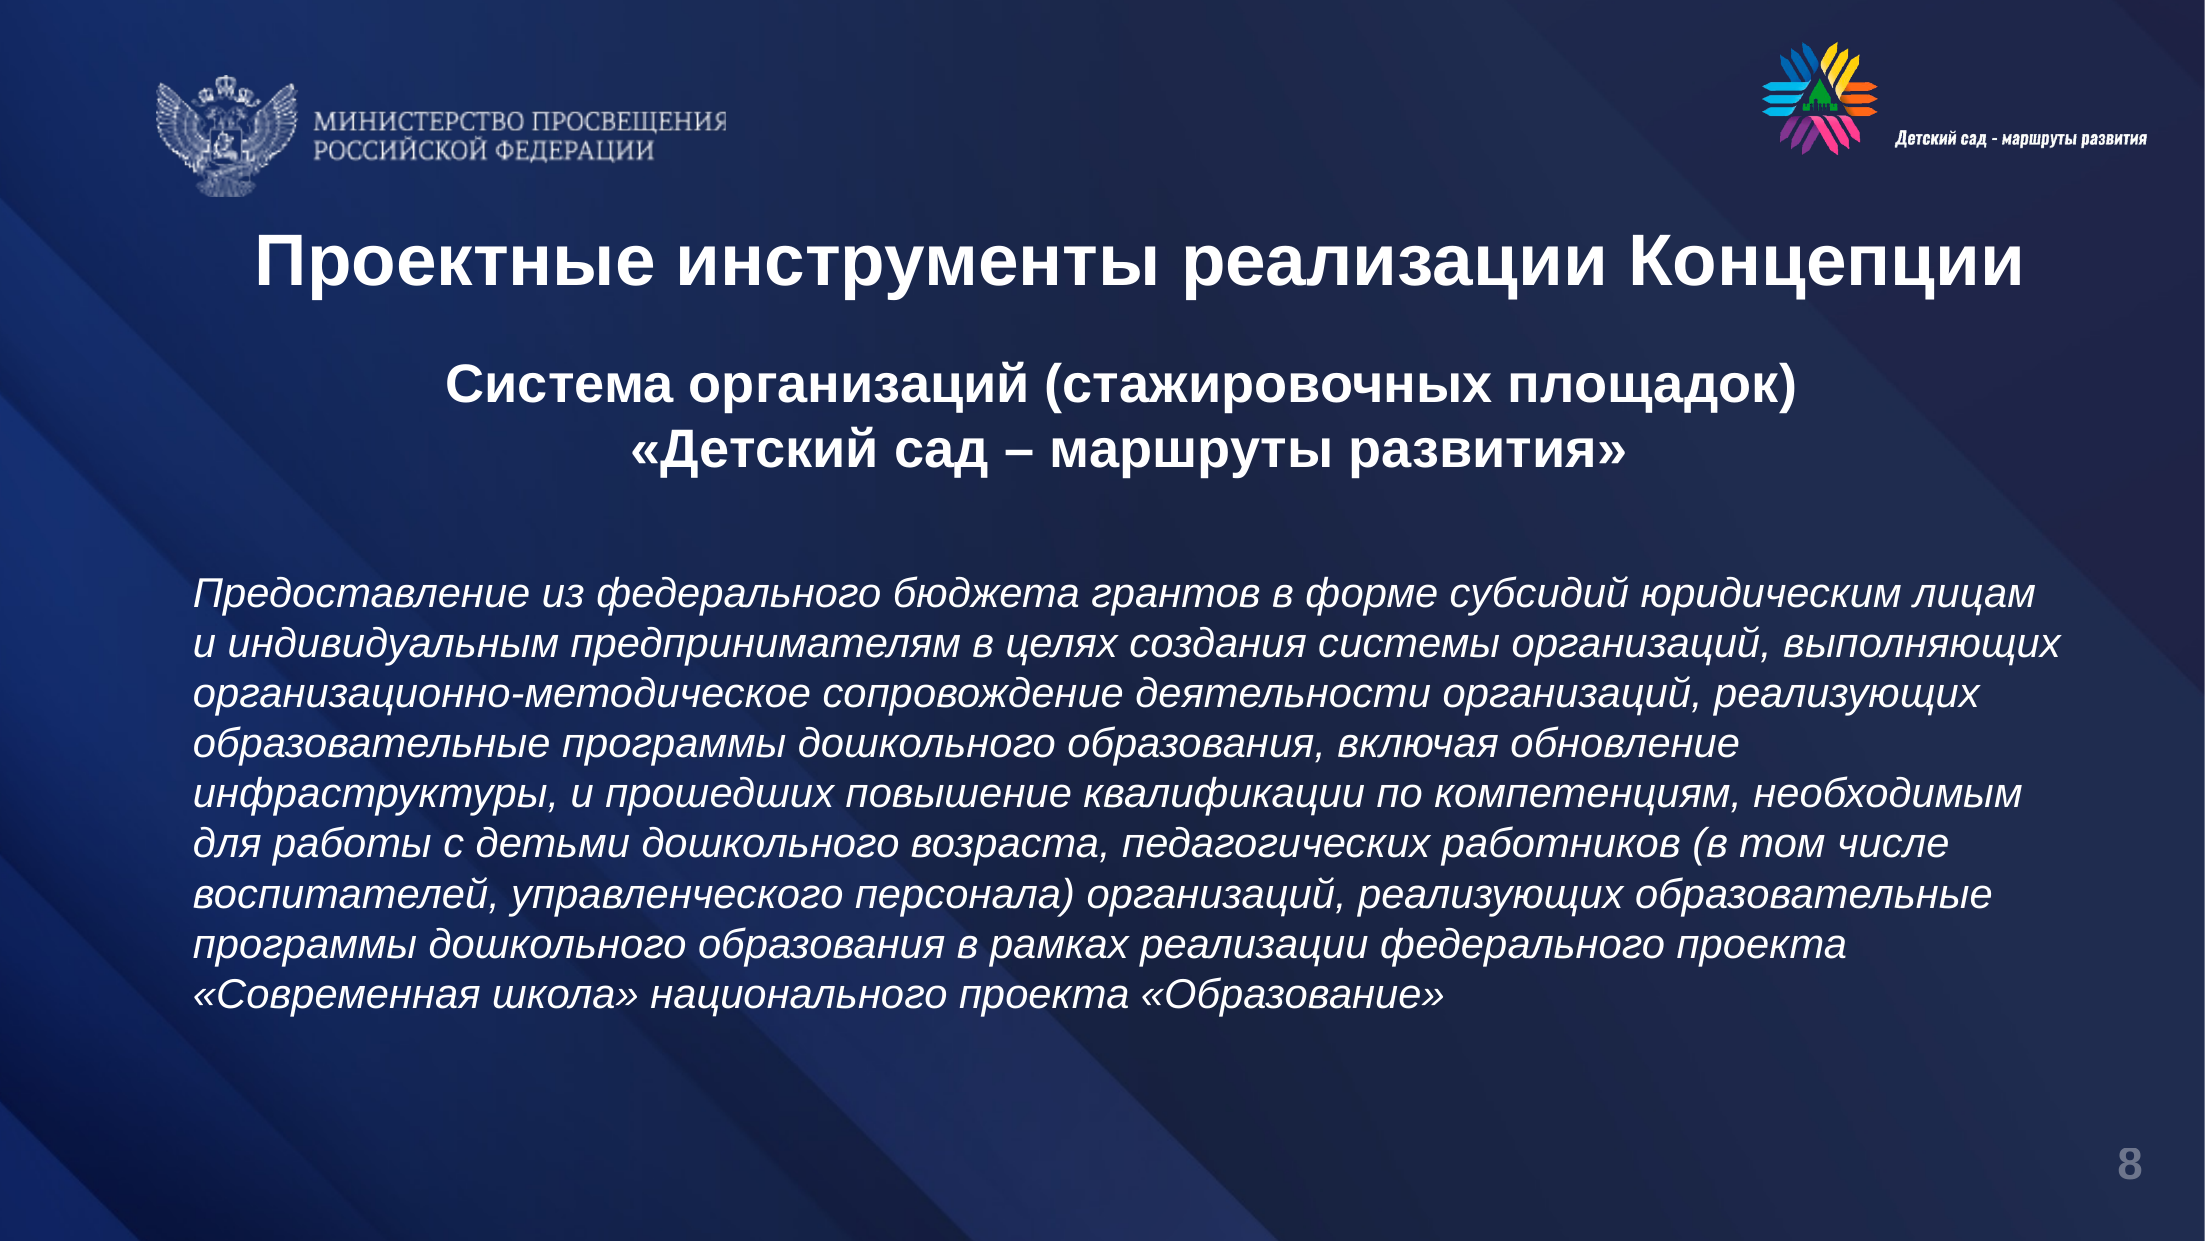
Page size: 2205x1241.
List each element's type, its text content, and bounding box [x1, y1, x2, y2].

text_box Система организаций (стажировочных площадок) «Детский сад – маршруты развития» Предоставление из федерального бюджета грантов в форме субсидий юридическим лицам и индивидуальным предпринимателям в целях создания системы организаций, выполняющих организационно-методическое сопровождение деятельности организаций, реализующих образовательные программы дошкольного образования, включая обновление инфраструктуры, и прошедших повышение квалификации по компетенциям, необходимым для работы с детьми дошкольного возраста, педагогических работников (в том числе воспитателей, управленческого персонала) организаций, реализующих образовательные программы дошкольного образования в рамках реализации федерального проекта «Современная школа» национального проекта «Образование» [176, 340, 2084, 1113]
text_box Проектные инструменты реализации Концепции [238, 204, 2074, 309]
picture [0, 0, 2205, 1241]
